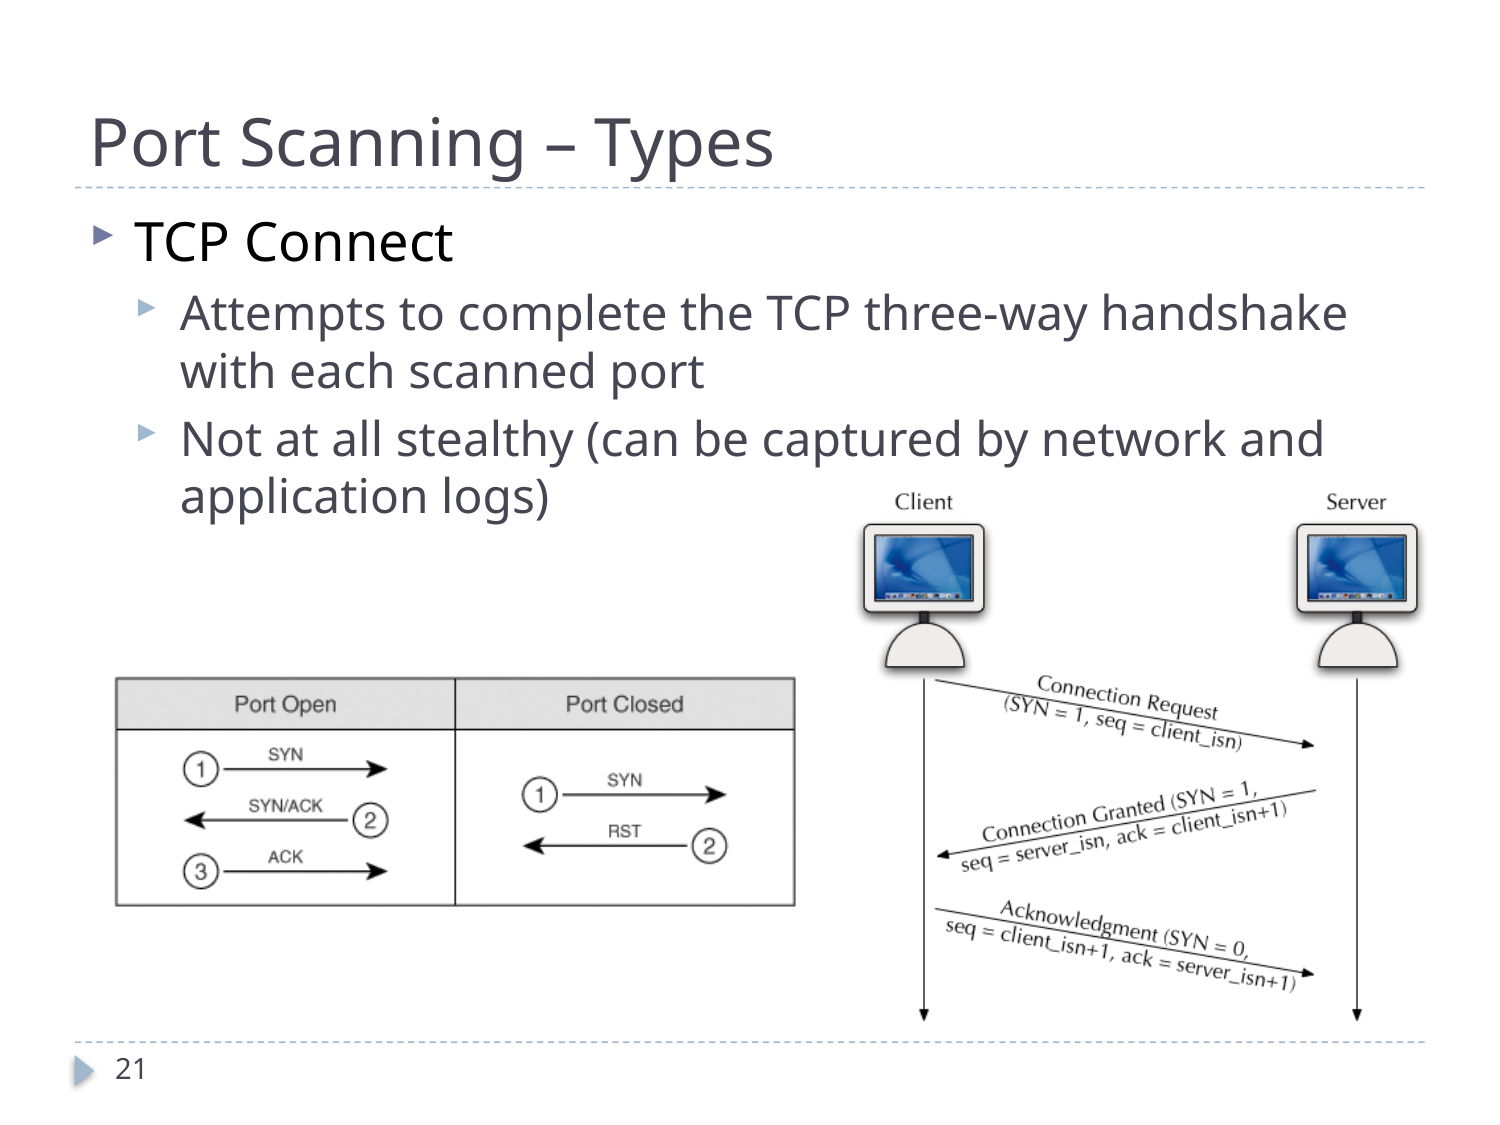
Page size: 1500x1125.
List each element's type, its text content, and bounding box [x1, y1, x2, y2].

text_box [849, 487, 1431, 1026]
picture [112, 674, 799, 910]
title Port Scanning – Types [75, 24, 1425, 188]
list TCP Connect Attempts to complete the TCP three-way handshake with each scanned port Not at all stealthy (can be captured by network and application logs) [75, 200, 1425, 1010]
slide_number 21 [100, 1042, 426, 1103]
